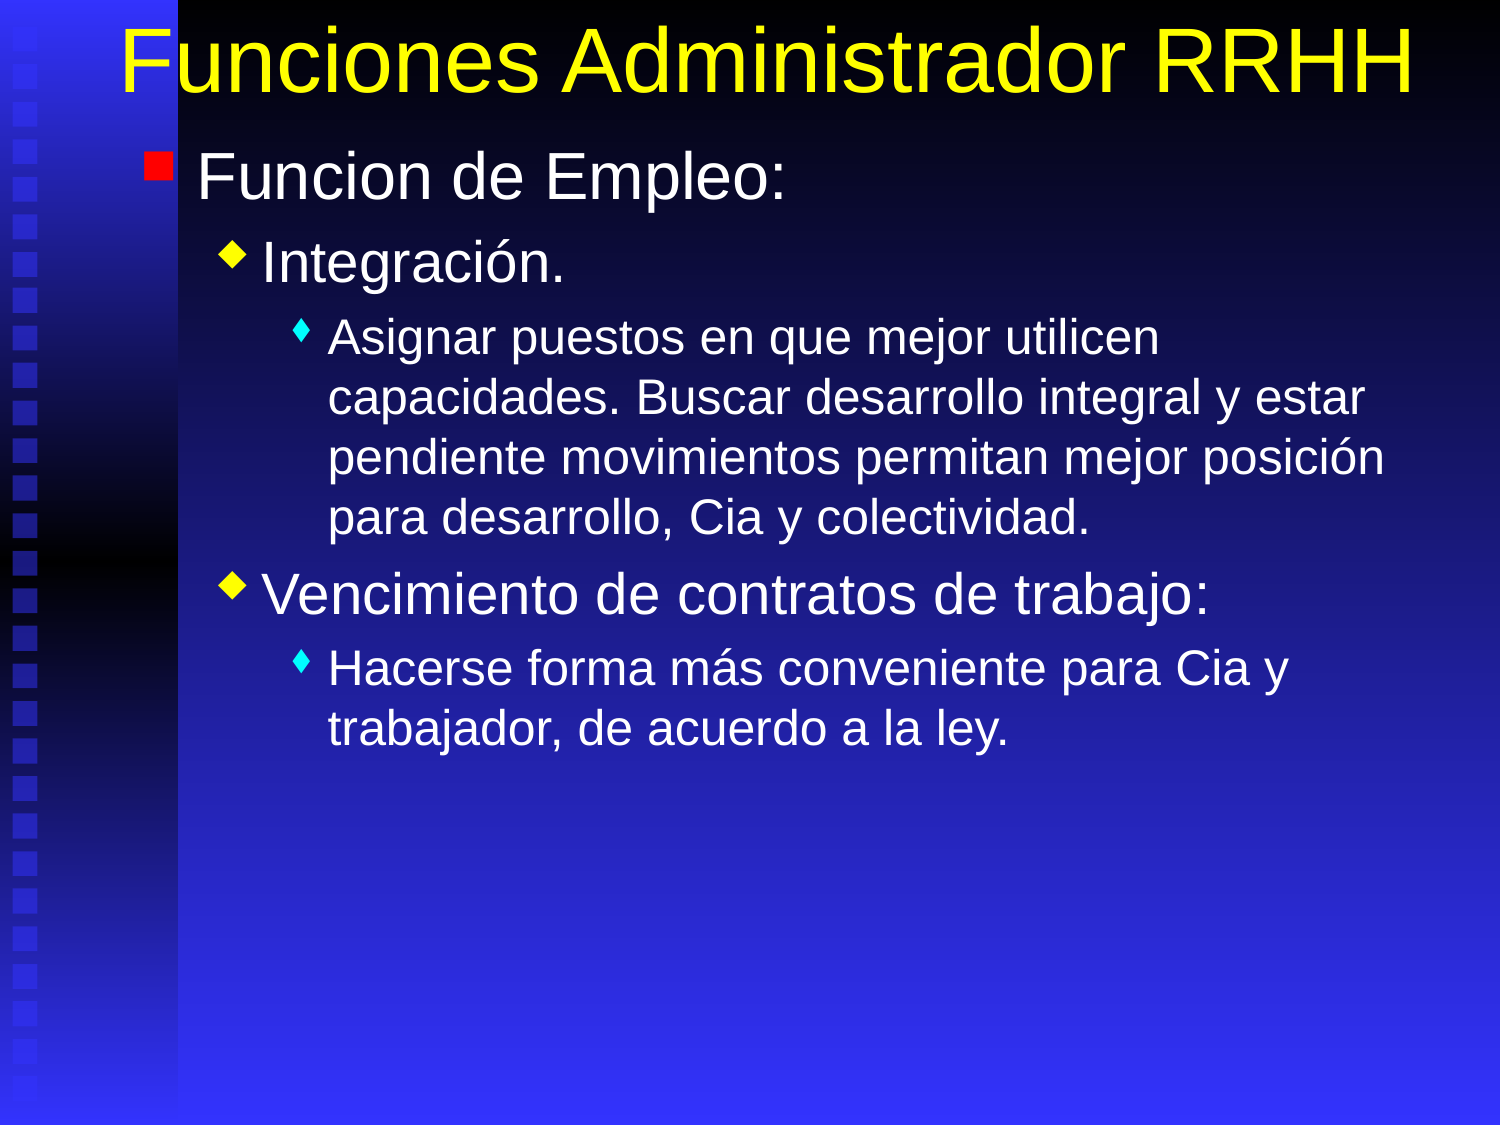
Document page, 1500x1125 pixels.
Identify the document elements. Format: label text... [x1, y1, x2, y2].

title Funciones Administrador RRHH [99, 0, 1438, 151]
list Funcion de Empleo: Integración. Asignar puestos en que mejor utilicen capacidades. Buscar desarrollo integral y estar pendiente movimientos permitan mejor posición para desarrollo, Cia y colectividad. Vencimiento de contratos de trabajo: Hacerse forma más conveniente para Cia y trabajador, de acuerdo a la ley. [124, 124, 1476, 1101]
